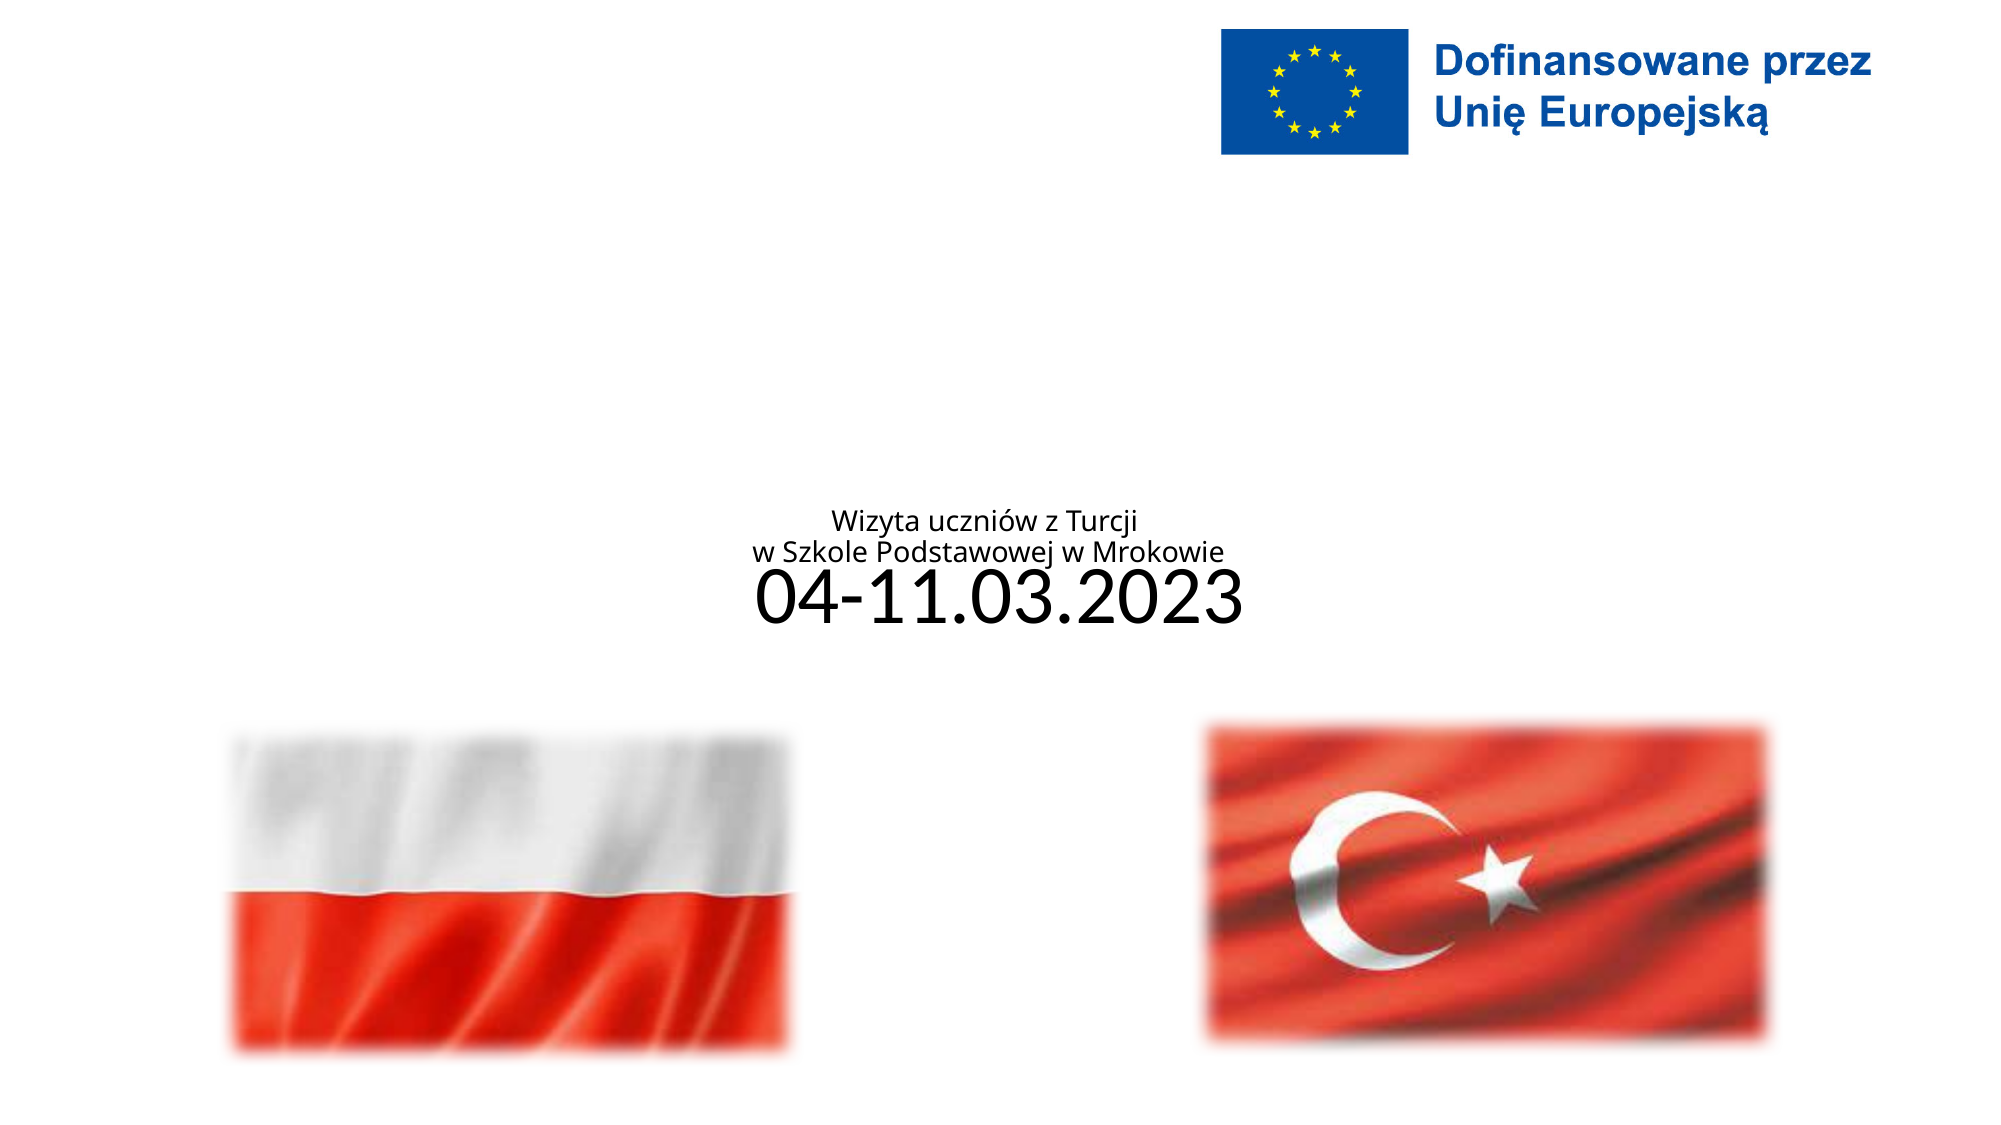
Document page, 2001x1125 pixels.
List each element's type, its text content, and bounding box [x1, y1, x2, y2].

subtitle 04-11.03.2023 [249, 544, 1750, 816]
picture [217, 720, 804, 1067]
picture [1190, 710, 1783, 1057]
picture [1212, 21, 2000, 162]
title Wizyta uczniów z Turcji w Szkole Podstawowej w Mrokowie [238, 327, 1739, 616]
